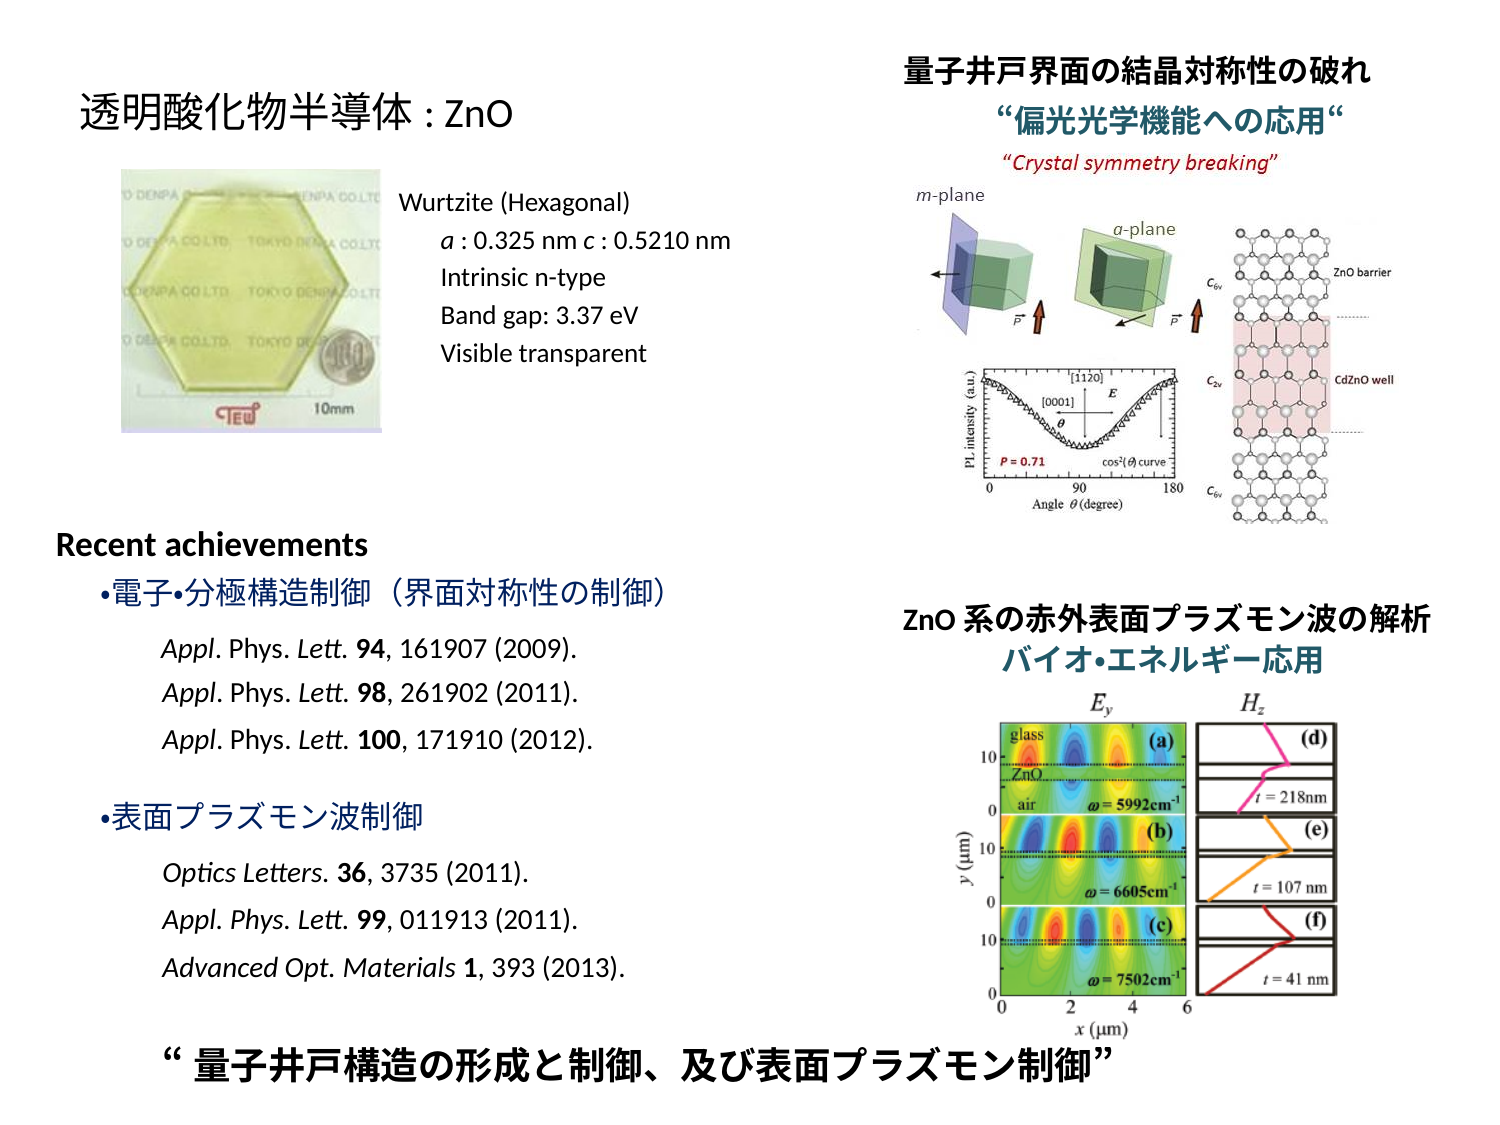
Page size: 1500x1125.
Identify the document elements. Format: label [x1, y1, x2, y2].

text_box [40, 30, 1494, 1096]
